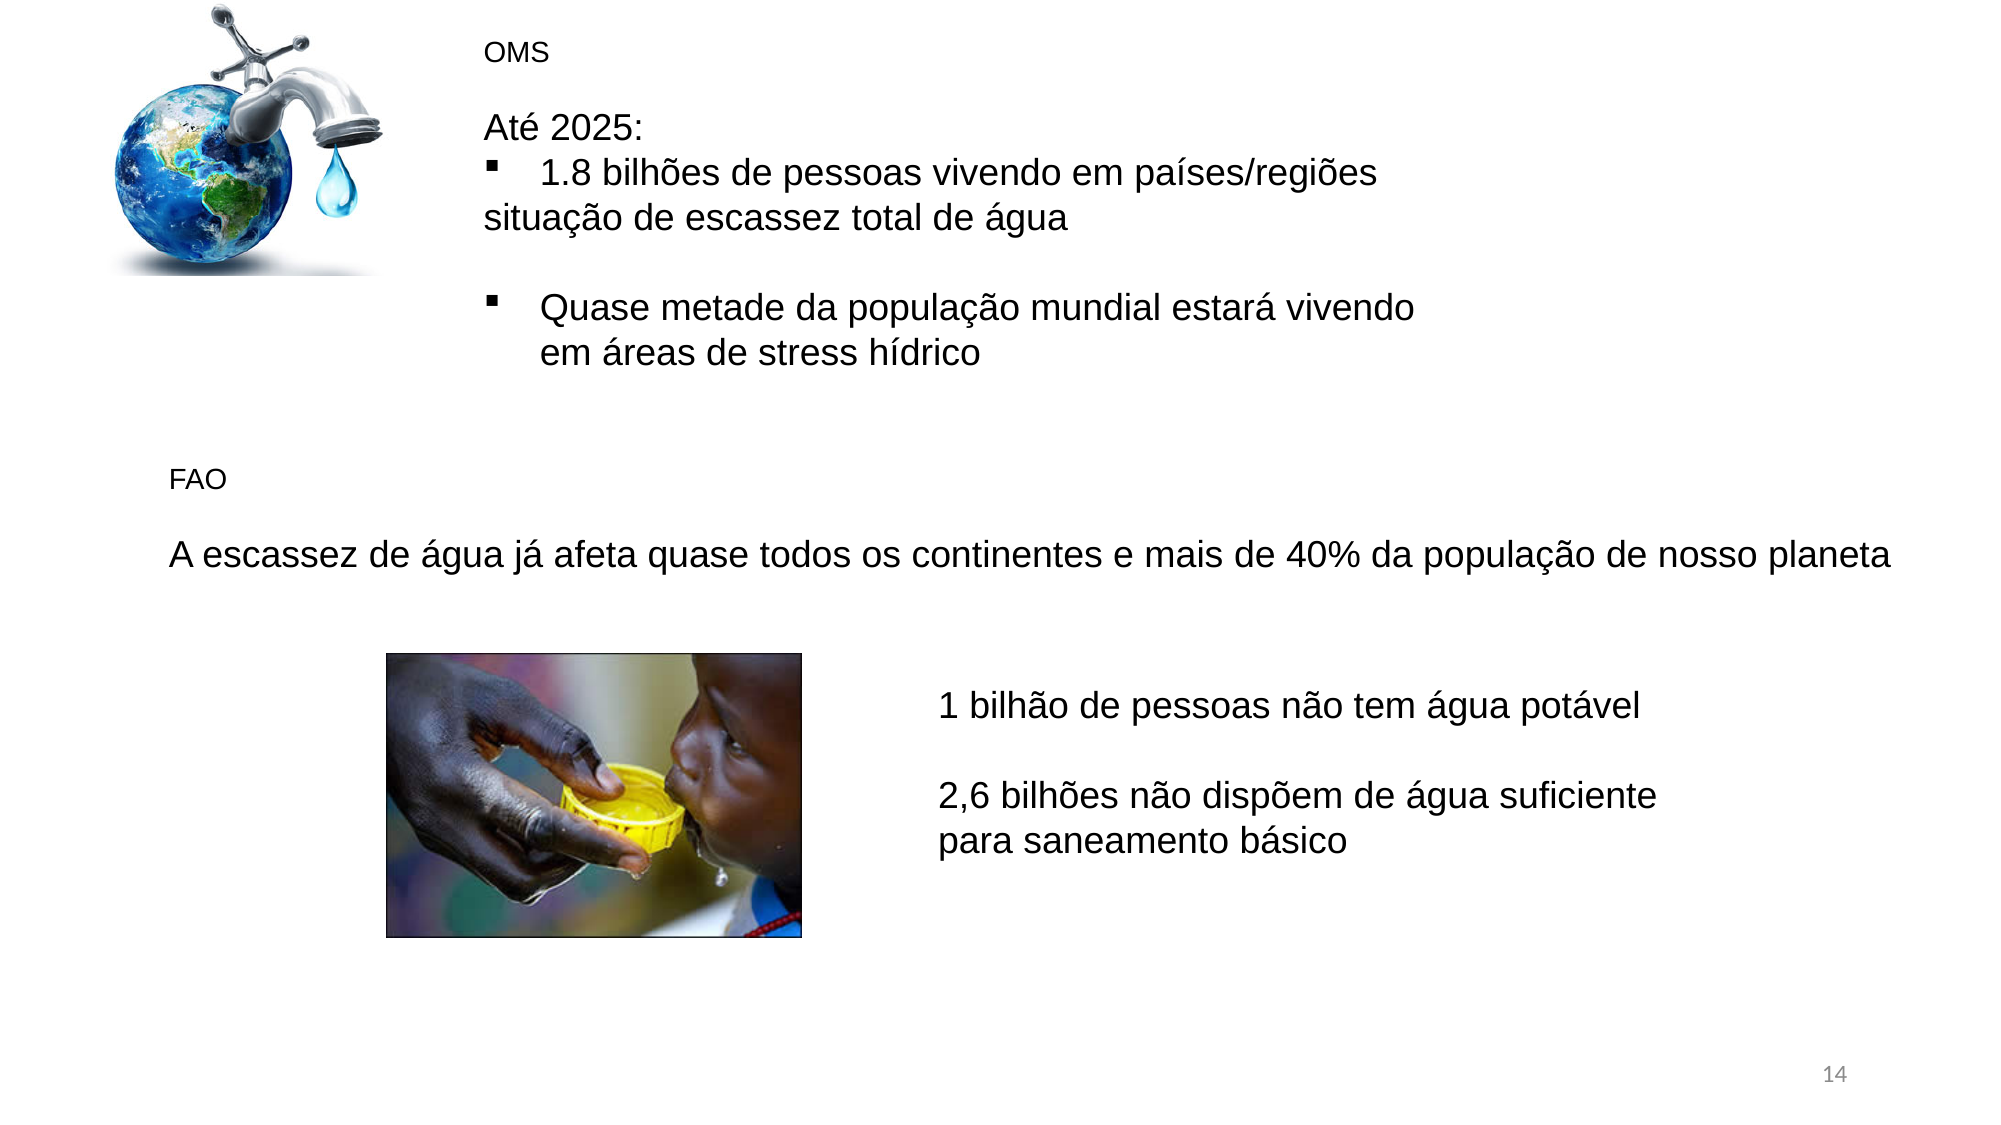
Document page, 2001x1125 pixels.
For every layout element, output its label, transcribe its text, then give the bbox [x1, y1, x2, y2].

picture [386, 653, 802, 938]
text_box FAO A escassez de água já afeta quase todos os continentes e mais de 40% da população de nosso planeta [154, 453, 1921, 583]
text_box OMS Até 2025: 1.8 bilhões de pessoas vivendo em países/regiões situação de escassez total de água Quase metade da população mundial estará vivendo em áreas de stress hídrico [468, 25, 1469, 381]
picture [43, 0, 440, 276]
slide_number 14 [1412, 1042, 1863, 1103]
text_box 1 bilhão de pessoas não tem água potável 2,6 bilhões não dispõem de água suficiente para saneamento básico [923, 674, 1734, 914]
